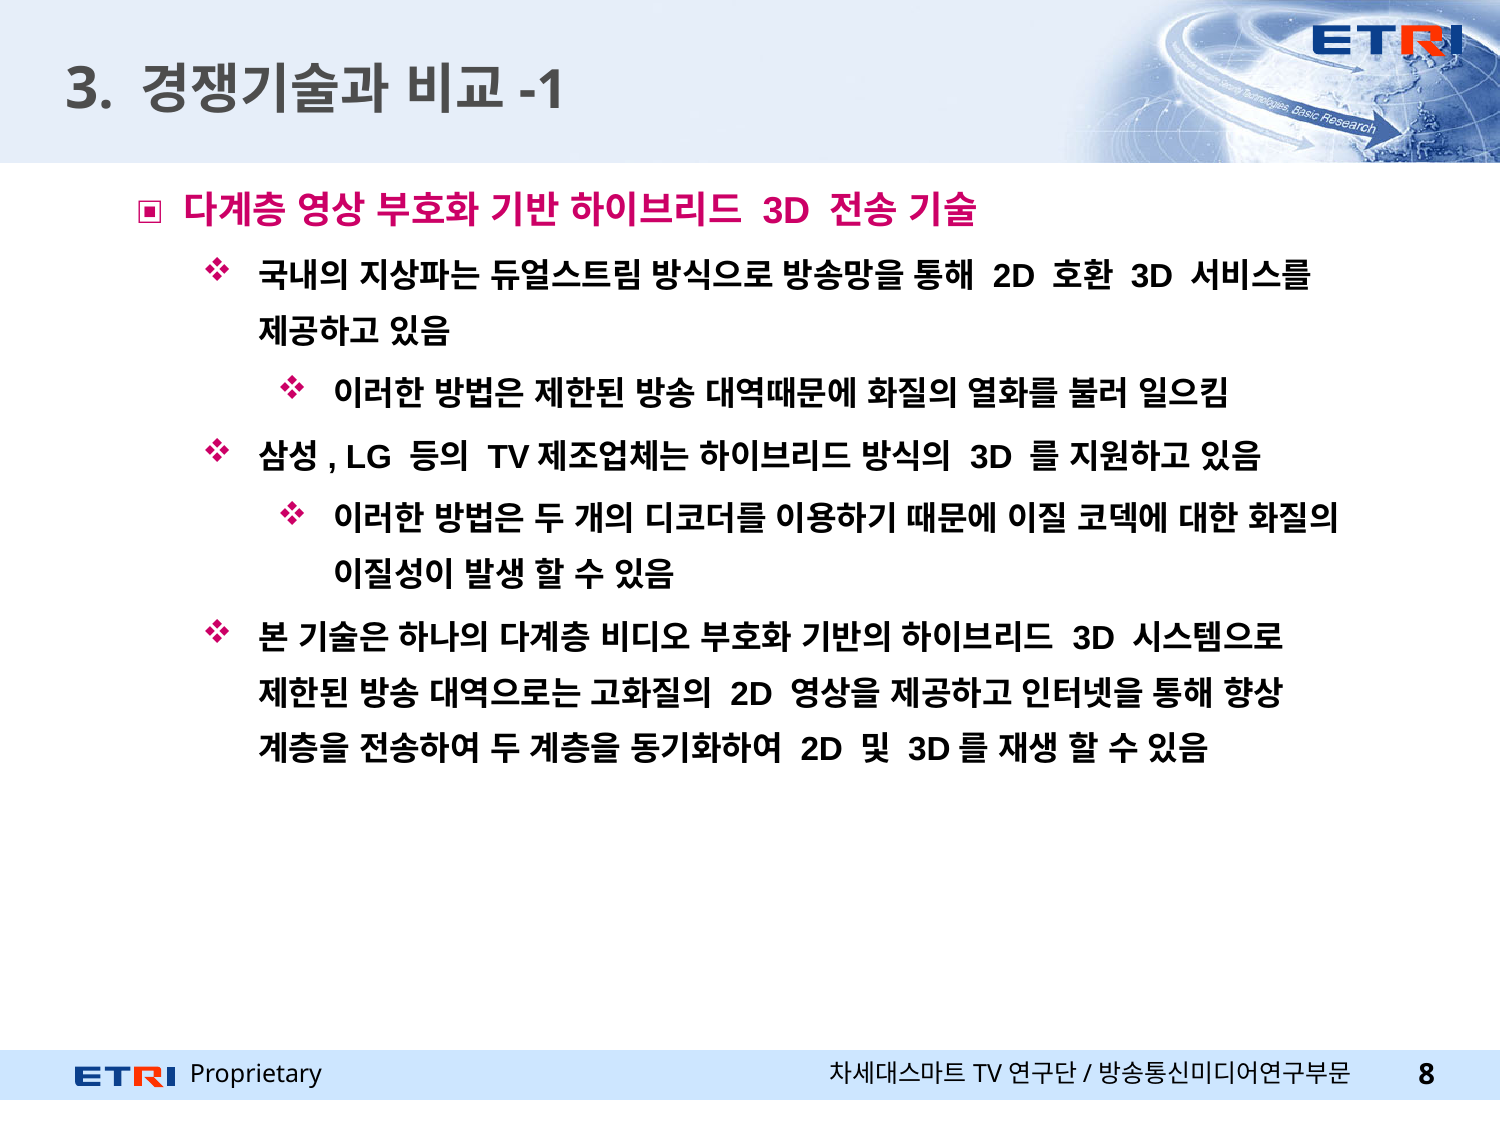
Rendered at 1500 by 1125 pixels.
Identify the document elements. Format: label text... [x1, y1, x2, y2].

title 3. 경쟁기술과 비교-1 [50, 42, 1225, 128]
text_box 다계층 영상 부호화 기반 하이브리드 3D 전송 기술 국내의 지상파는 듀얼스트림 방식으로 방송망을 통해 2D 호환 3D 서비스를 제공하고 있음 이러한 방법은 제한된 방송 대역때문에 화질의 열화를 불러 일으킴 삼성, LG 등의 TV제조업체는 하이브리드 방식의 3D 를 지원하고 있음 이러한 방법은 두 개의 디코더를 이용하기 때문에 이질 코덱에 대한 화질의 이질성이 발생 할 수 있음 본 기술은 하나의 다계층 비디오 부호화 기반의 하이브리드 3D 시스템으로 제한된 방송 대역으로는 고화질의 2D 영상을 제공하고 인터넷을 통해 향상 계층을 전송하여 두 계층을 동기화하여 2D 및 3D를 재생 할 수 있음 [112, 160, 1388, 941]
text_box 차세대스마트TV연구단/방송통신미디어연구부문 [797, 1050, 1384, 1095]
picture [0, 0, 1500, 163]
slide_number 8 [1394, 1041, 1458, 1109]
